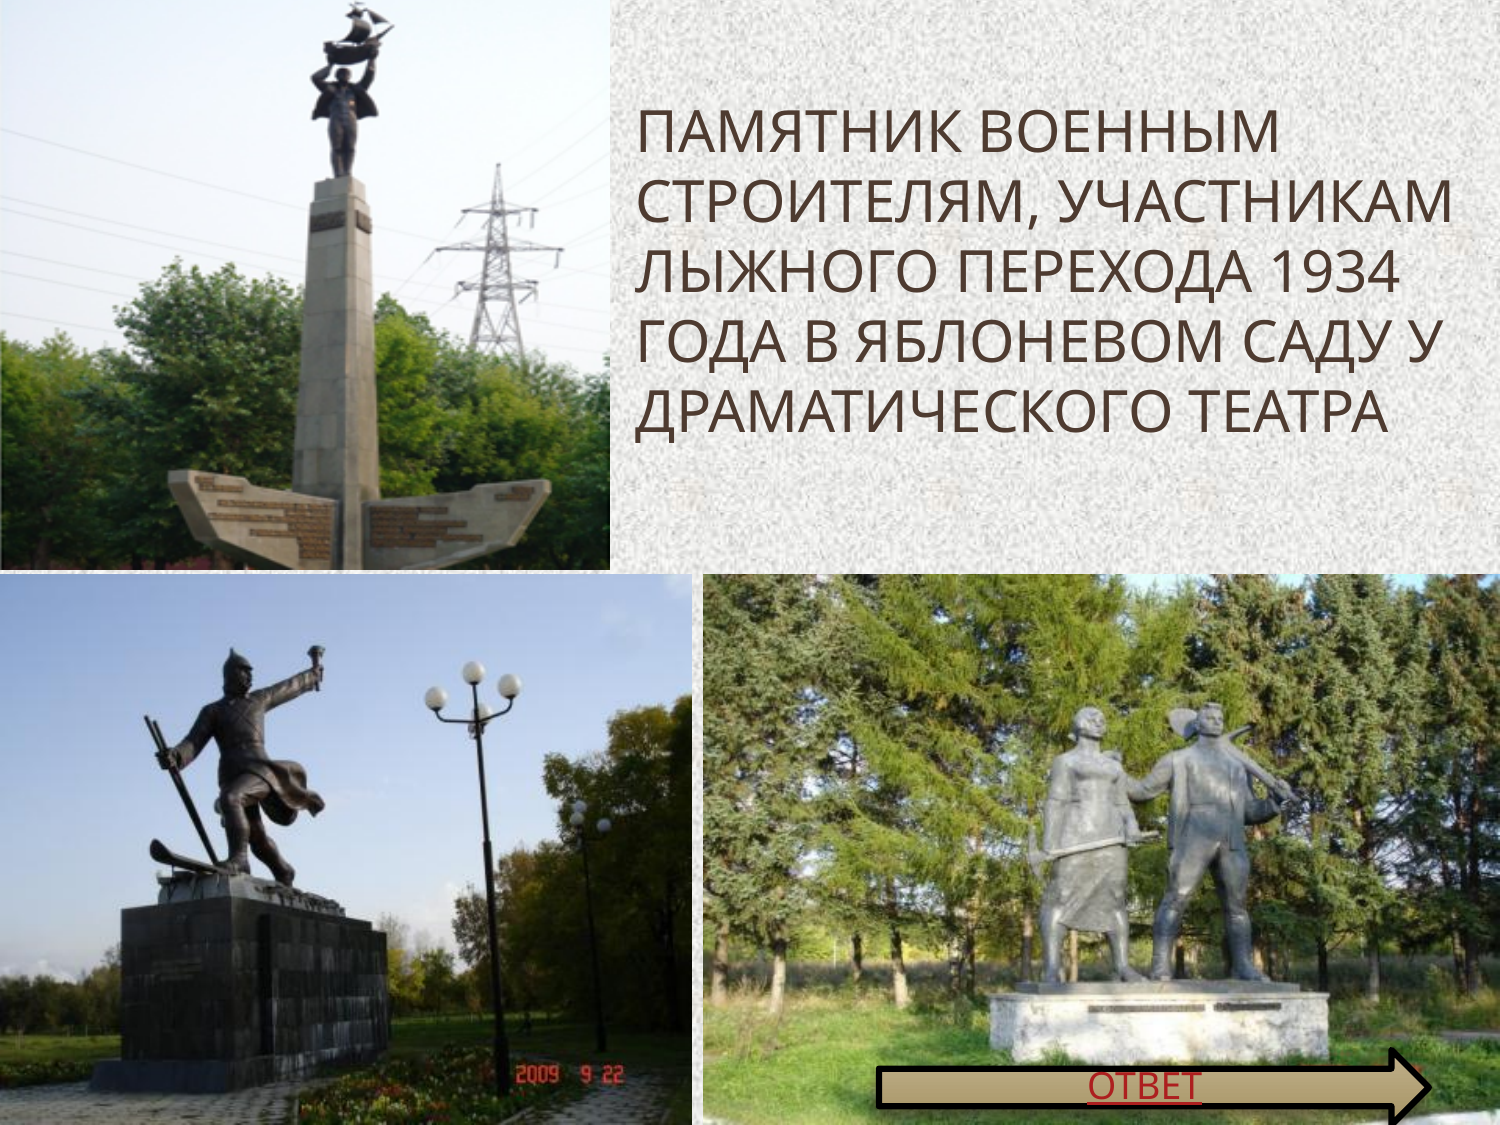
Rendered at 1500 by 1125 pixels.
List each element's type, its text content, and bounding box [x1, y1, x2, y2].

title Памятник военным строителям, участникам лыжного перехода 1934 года в яблоневом саду у драматического театра [621, 35, 1475, 504]
picture [0, 0, 1500, 1125]
